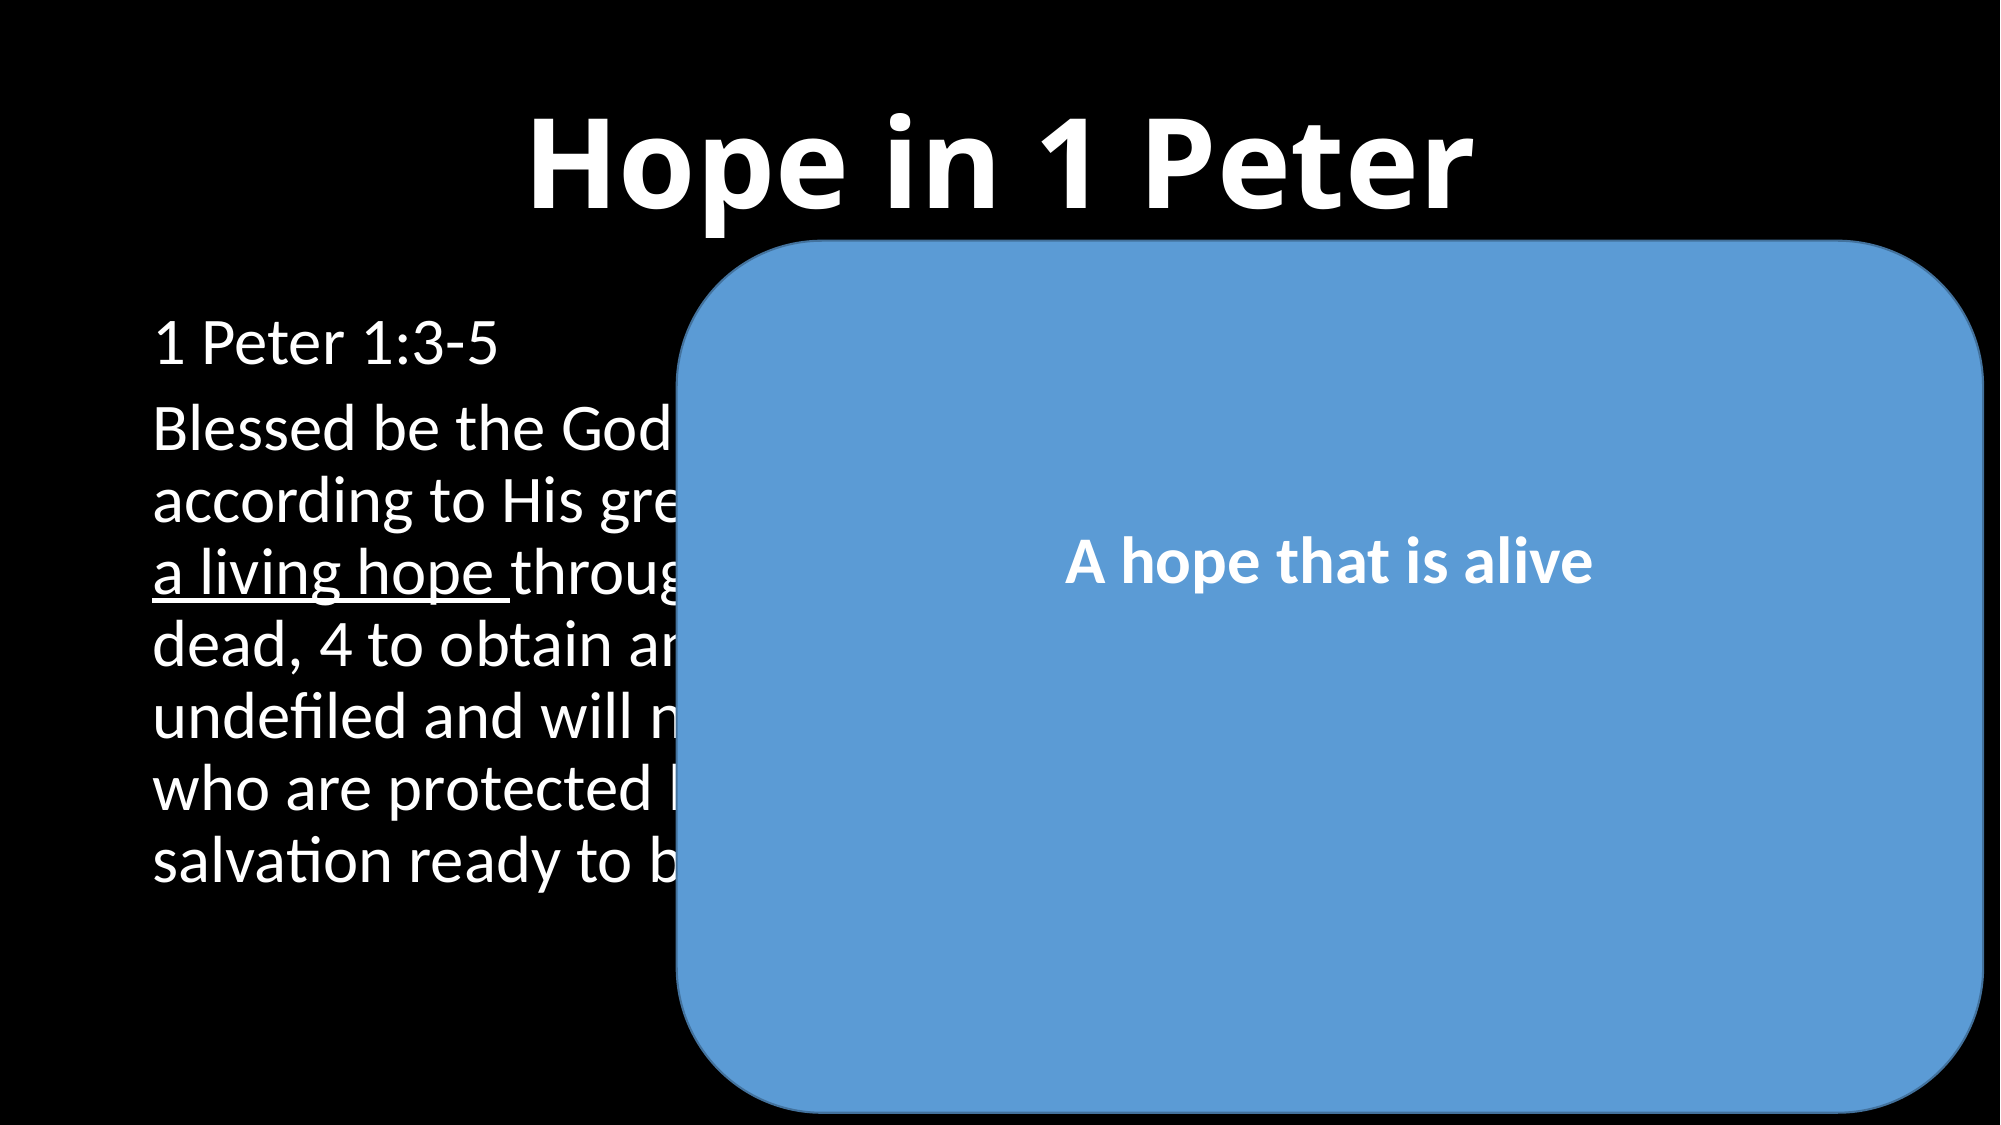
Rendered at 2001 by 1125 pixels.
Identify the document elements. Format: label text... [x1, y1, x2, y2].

text_box A hope that is alive [675, 239, 1985, 1114]
title Hope in 1 Peter [137, 59, 1863, 278]
list 1 Peter 1:3-5 Blessed be the God and Father of our Lord Jesus Christ, who according to His great mercy has caused us to be born again to a living hope through the resurrection of Jesus Christ from the dead, 4 to obtain an inheritance which is imperishable and undefiled and will not fade away, reserved in heaven for you, 5 who are protected by the power of God through faith for a salvation ready to be revealed in the last time [137, 299, 703, 1014]
